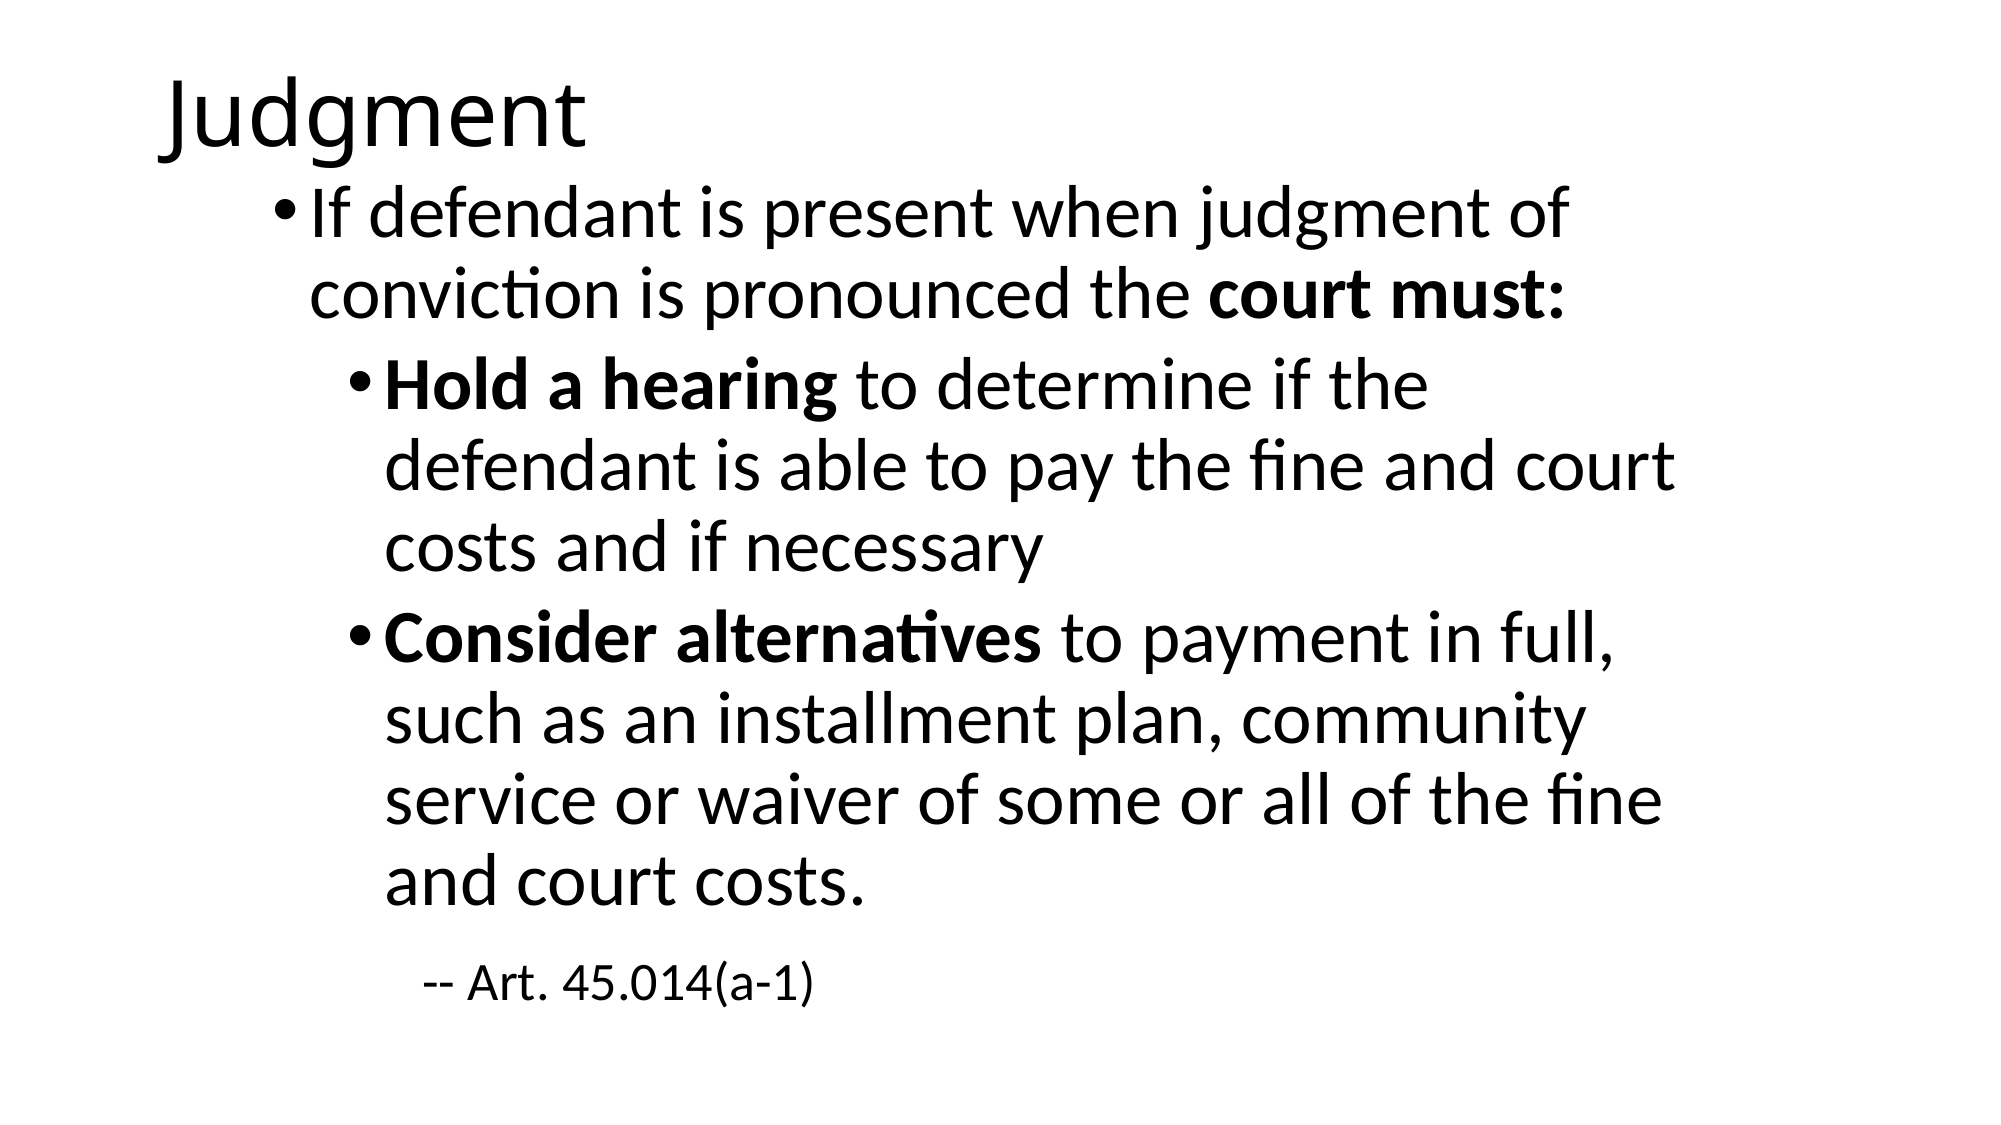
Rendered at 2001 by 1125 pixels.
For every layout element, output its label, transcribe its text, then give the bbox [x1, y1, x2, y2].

title Judgment [150, 0, 1850, 234]
list If defendant is present when judgment of conviction is pronounced the court must: Hold a hearing to determine if the defendant is able to pay the fine and court costs and if necessary Consider alternatives to payment in full, such as an installment plan, community service or waiver of some or all of the fine and court costs. -- Art. 45.014(a-1) [257, 165, 1743, 1125]
